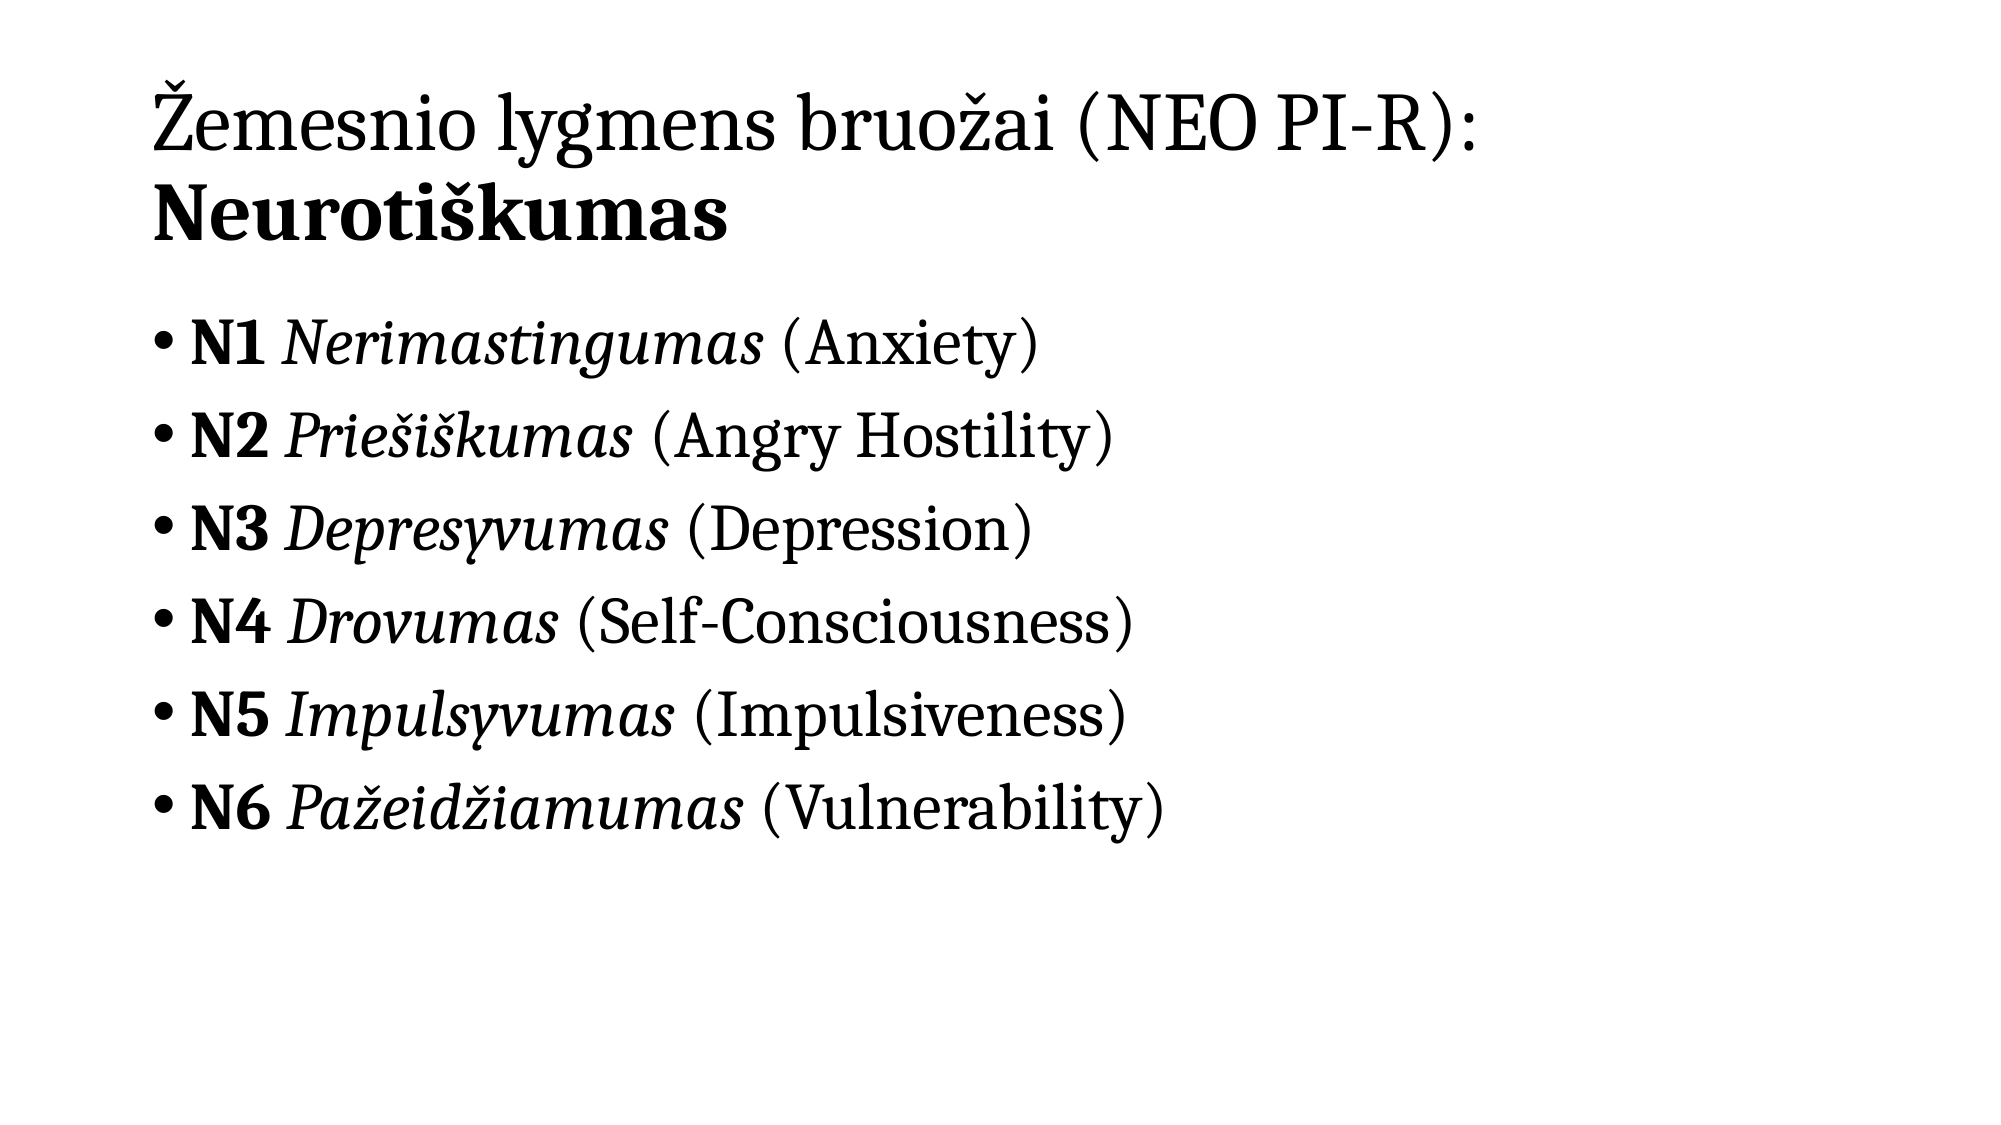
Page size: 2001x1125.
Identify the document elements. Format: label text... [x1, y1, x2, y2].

title Žemesnio lygmens bruožai (NEO PI-R): Neurotiškumas [137, 59, 1863, 278]
list N1 Nerimastingumas (Anxiety) N2 Priešiškumas (Angry Hostility) N3 Depresyvumas (Depression) N4 Drovumas (Self-Consciousness) N5 Impulsyvumas (Impulsiveness) N6 Pažeidžiamumas (Vulnerability) [137, 299, 1863, 1014]
